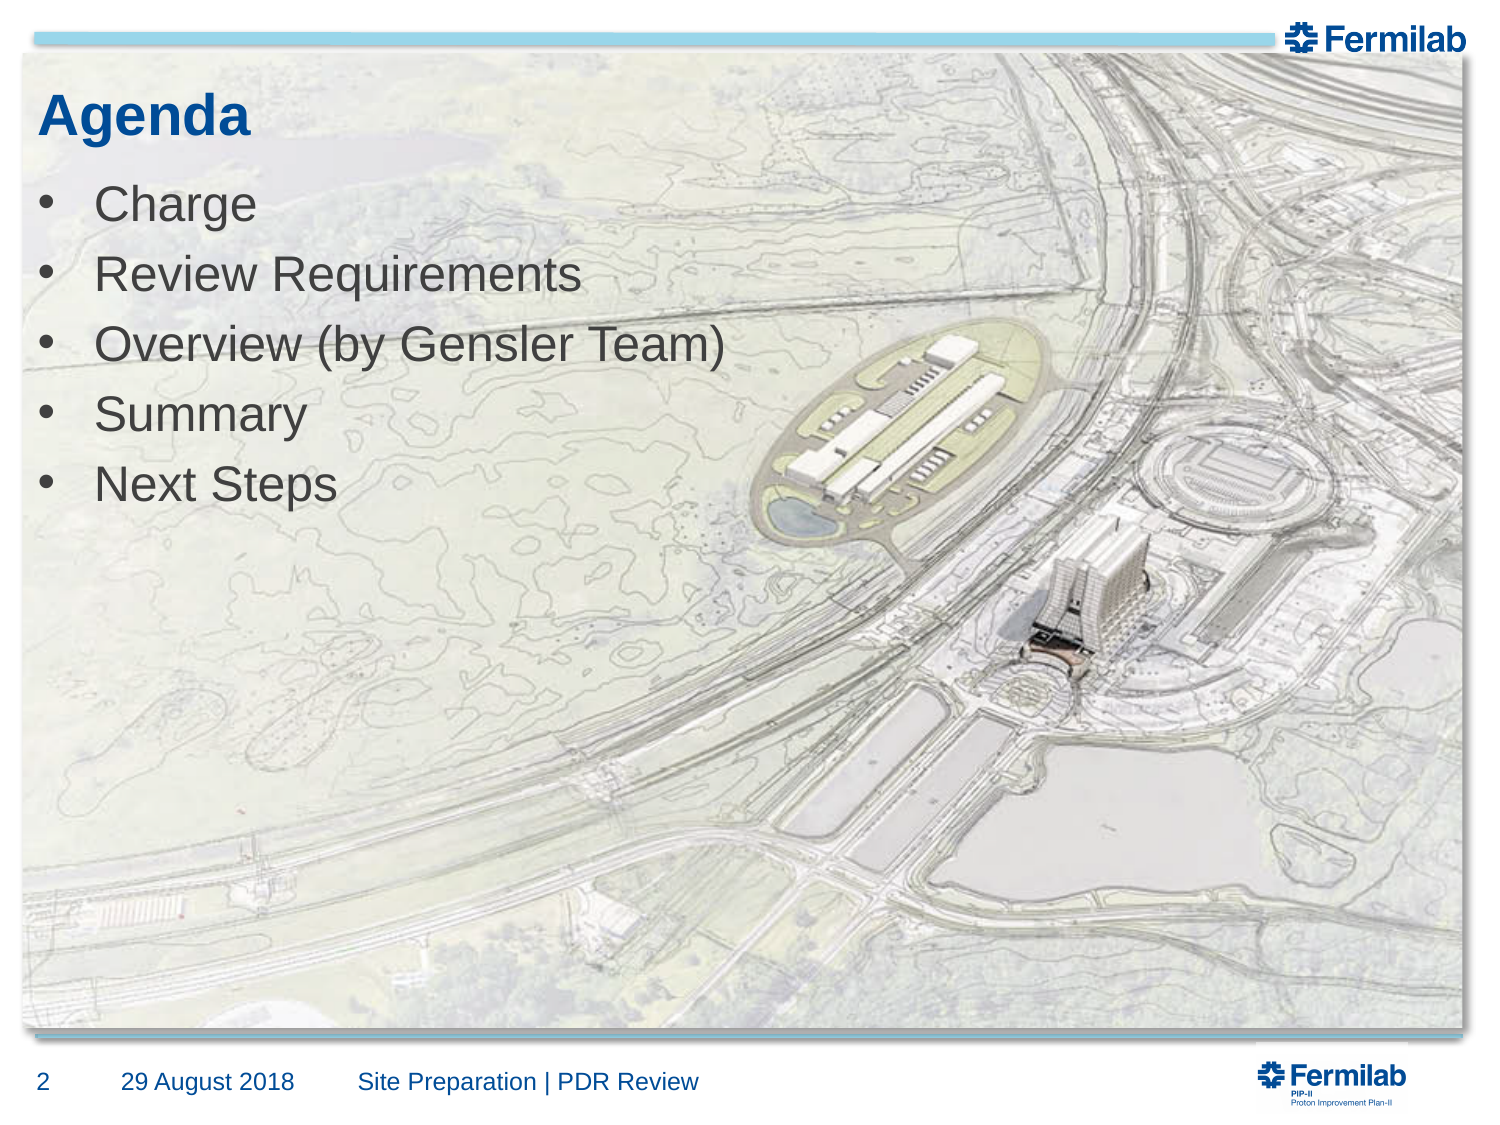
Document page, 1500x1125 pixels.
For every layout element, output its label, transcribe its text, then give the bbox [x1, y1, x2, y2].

picture [1256, 1042, 1408, 1125]
slide_number 2 [36, 1065, 105, 1105]
picture [22, 22, 1466, 1028]
footer Site Preparation | PDR Review [357, 1065, 1176, 1105]
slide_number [120, 1065, 341, 1106]
